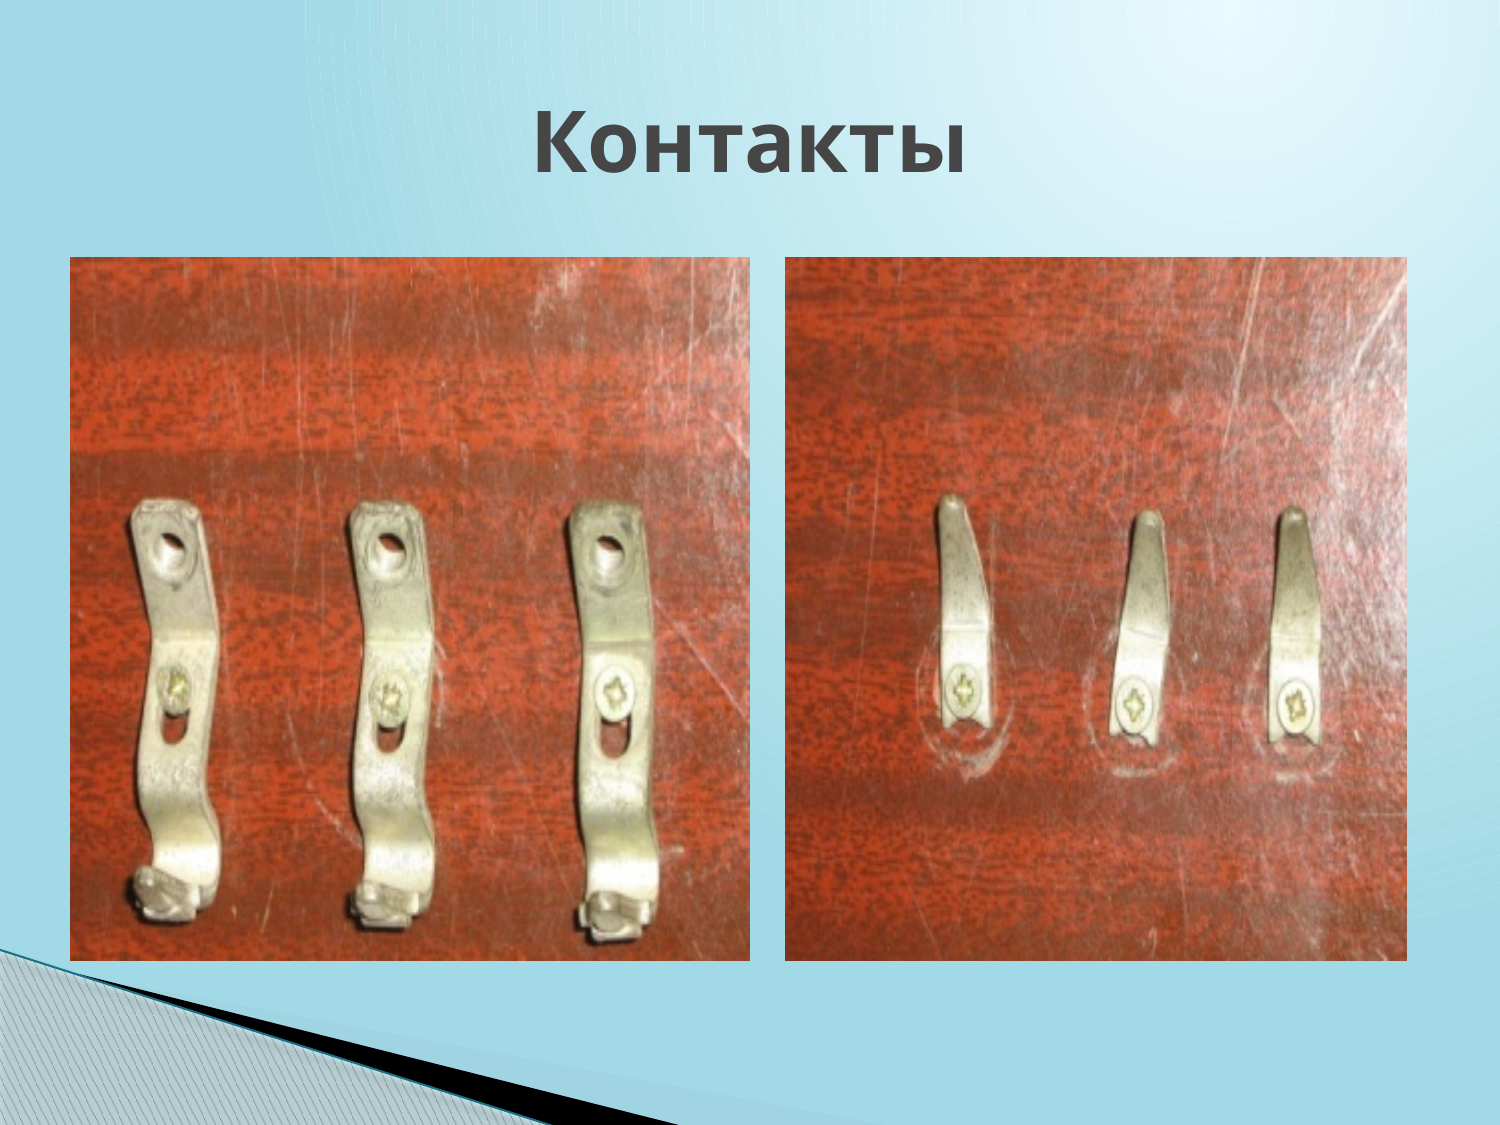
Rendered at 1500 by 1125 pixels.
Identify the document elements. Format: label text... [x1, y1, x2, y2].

picture [70, 257, 751, 962]
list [784, 257, 1407, 962]
title Контакты [75, 45, 1425, 233]
